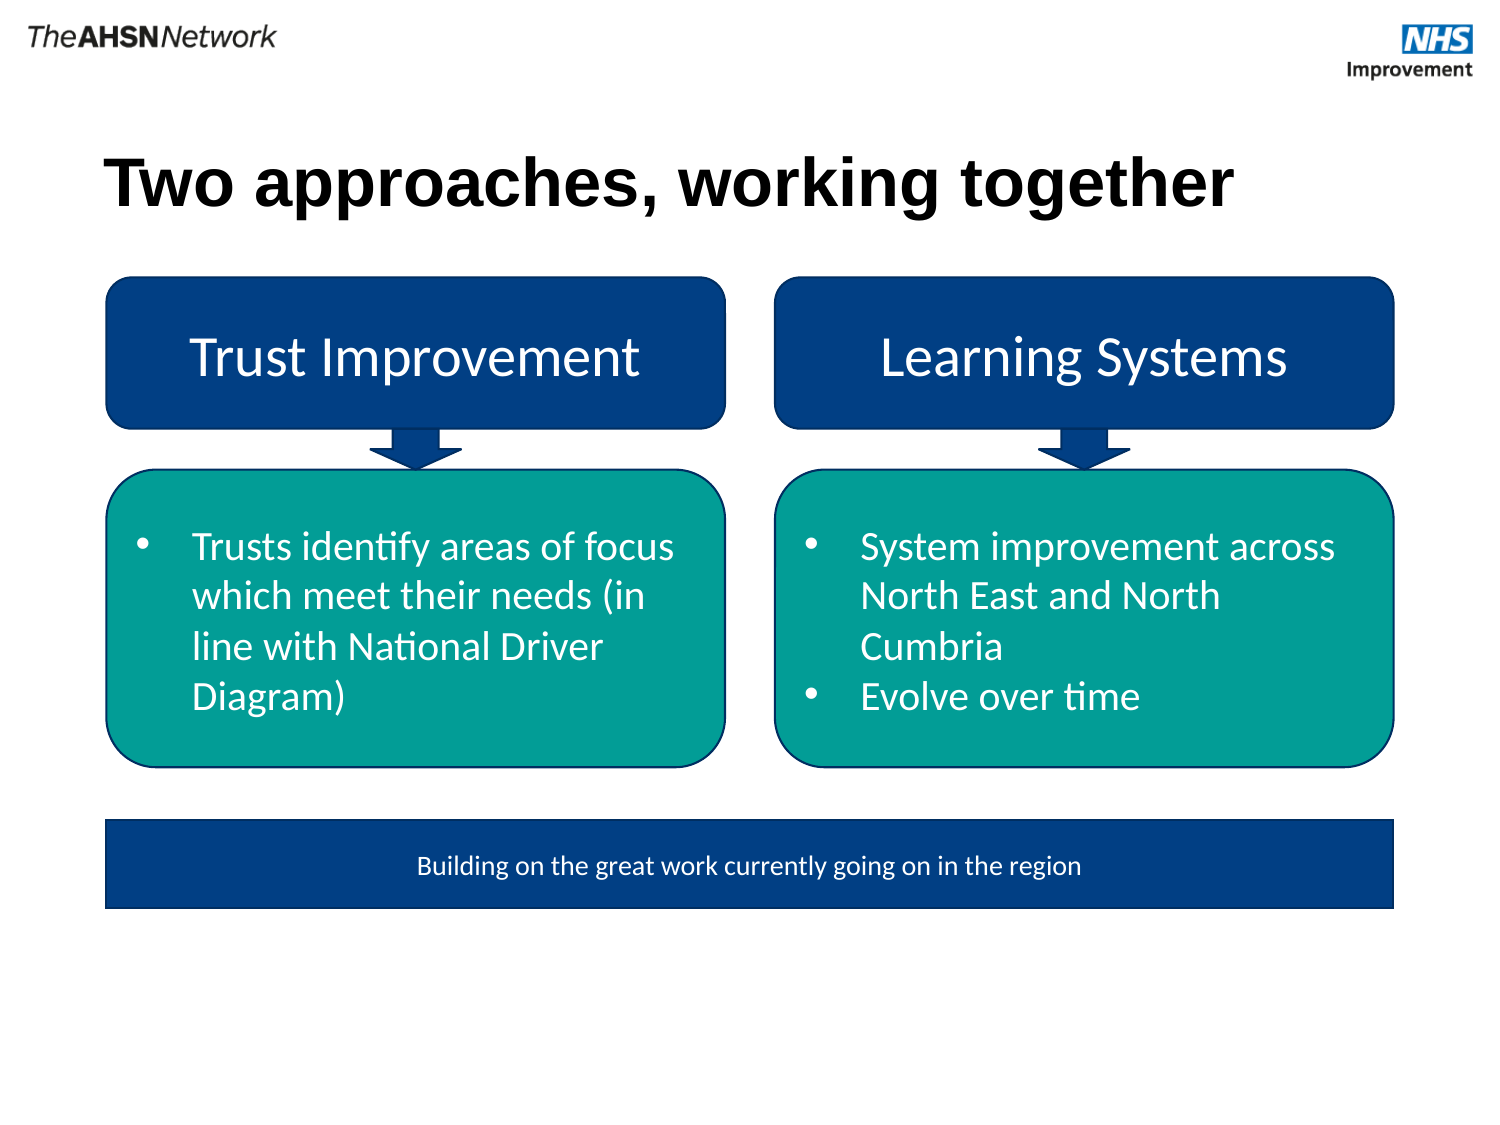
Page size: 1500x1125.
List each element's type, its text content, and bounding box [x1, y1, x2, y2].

text_box Trusts identify areas of focus which meet their needs (in line with National Driver Diagram) [105, 468, 727, 769]
text_box Building on the great work currently going on in the region [105, 819, 1394, 909]
text_box [1038, 427, 1131, 471]
text_box Trust Improvement [105, 276, 727, 430]
picture [1347, 24, 1473, 81]
title Two approaches, working together [103, 147, 1397, 225]
text_box Learning Systems [773, 276, 1395, 430]
text_box [369, 427, 462, 471]
picture [28, 24, 278, 48]
text_box System improvement across North East and North Cumbria Evolve over time [773, 468, 1395, 769]
